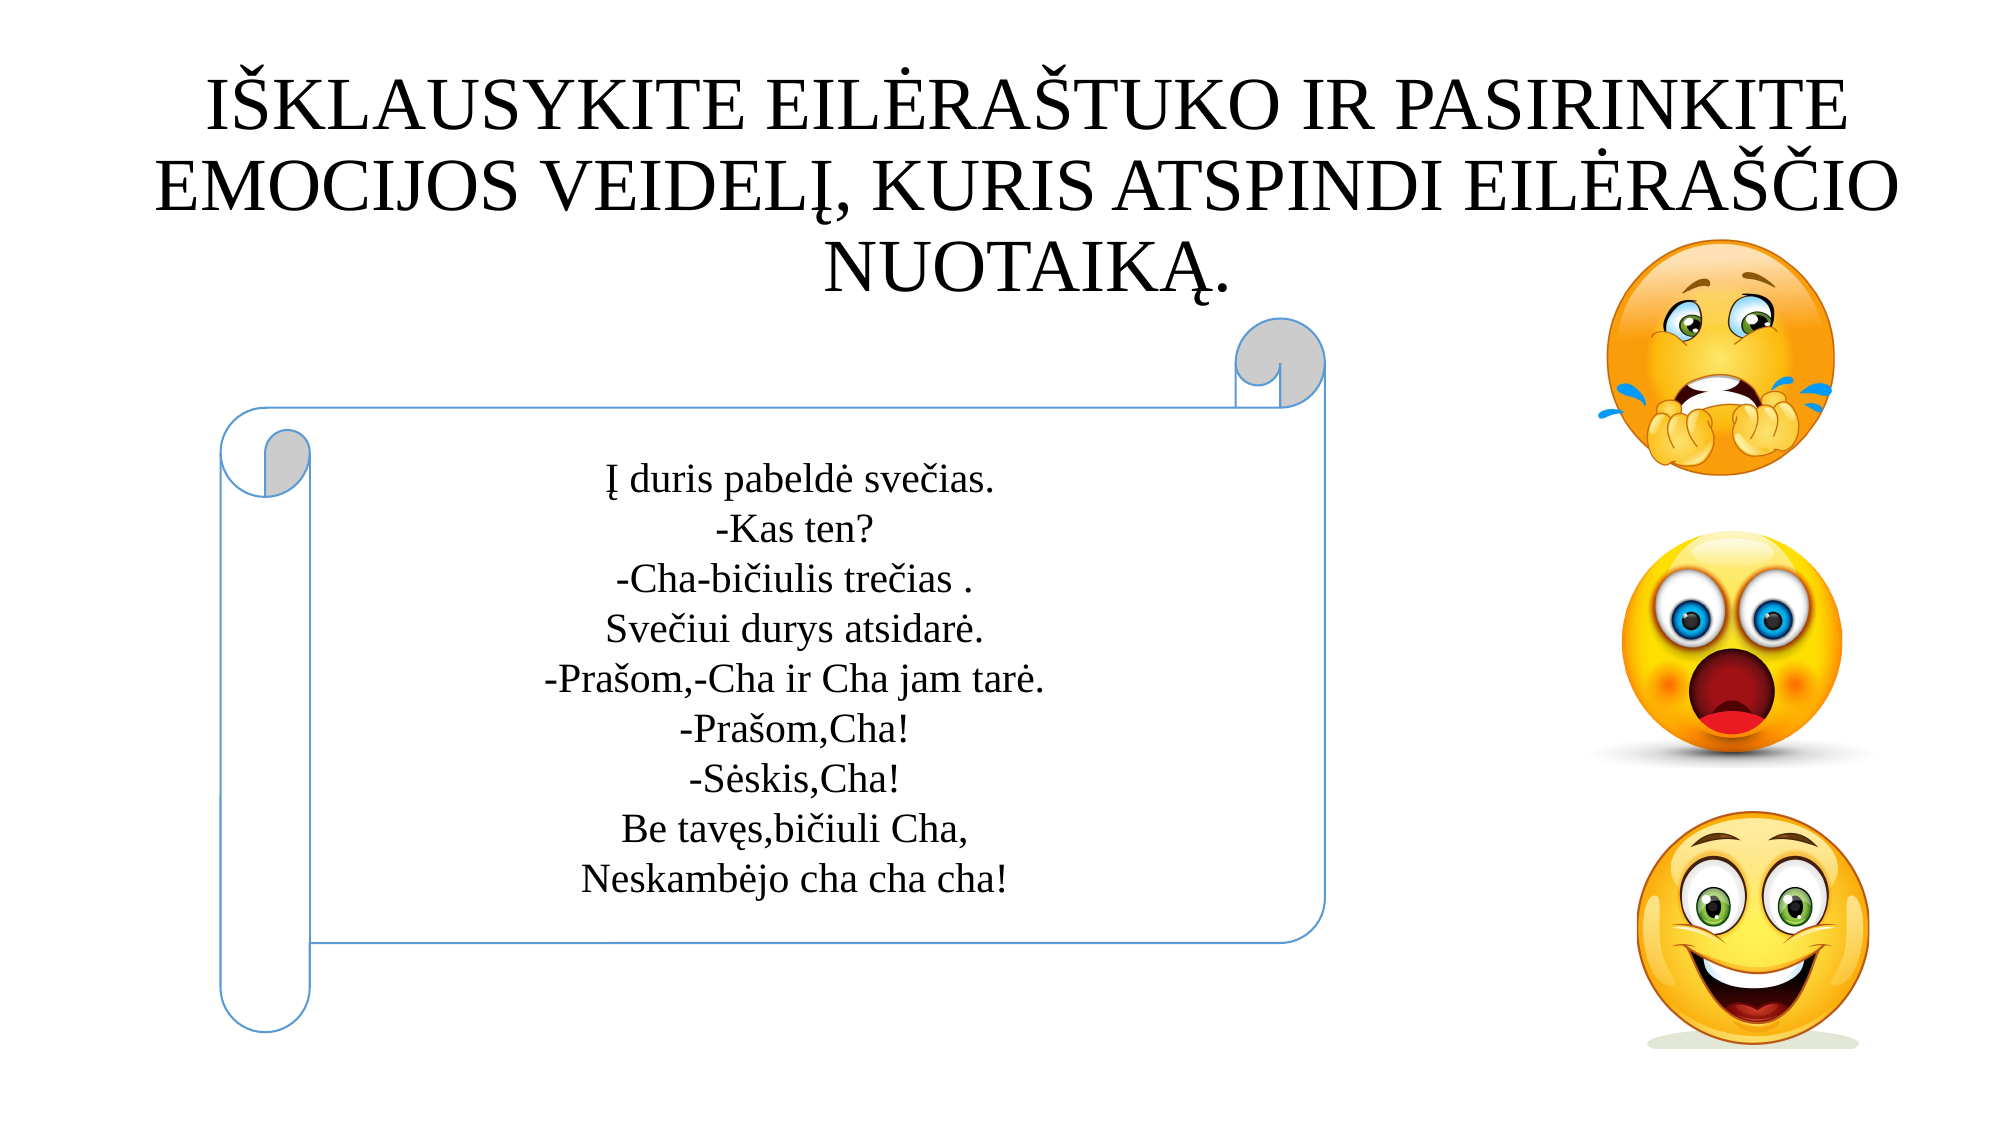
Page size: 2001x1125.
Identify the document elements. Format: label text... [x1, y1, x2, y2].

title IŠKLAUSYKITE EILĖRAŠTUKO IR PASIRINKITE EMOCIJOS VEIDELĮ, KURIS ATSPINDI EILĖRAŠČIO NUOTAIKĄ. [137, 59, 1920, 313]
text_box Į duris pabeldė svečias. -Kas ten? -Cha-bičiulis trečias . Svečiui durys atsidarė. -Prašom,-Cha ir Cha jam tarė. -Prašom,Cha! -Sėskis,Cha! Be tavęs,bičiuli Cha, Neskambėjo cha cha cha! [219, 317, 1326, 1034]
picture [1576, 531, 1887, 768]
picture [1598, 239, 1835, 476]
picture [1636, 811, 1870, 1049]
